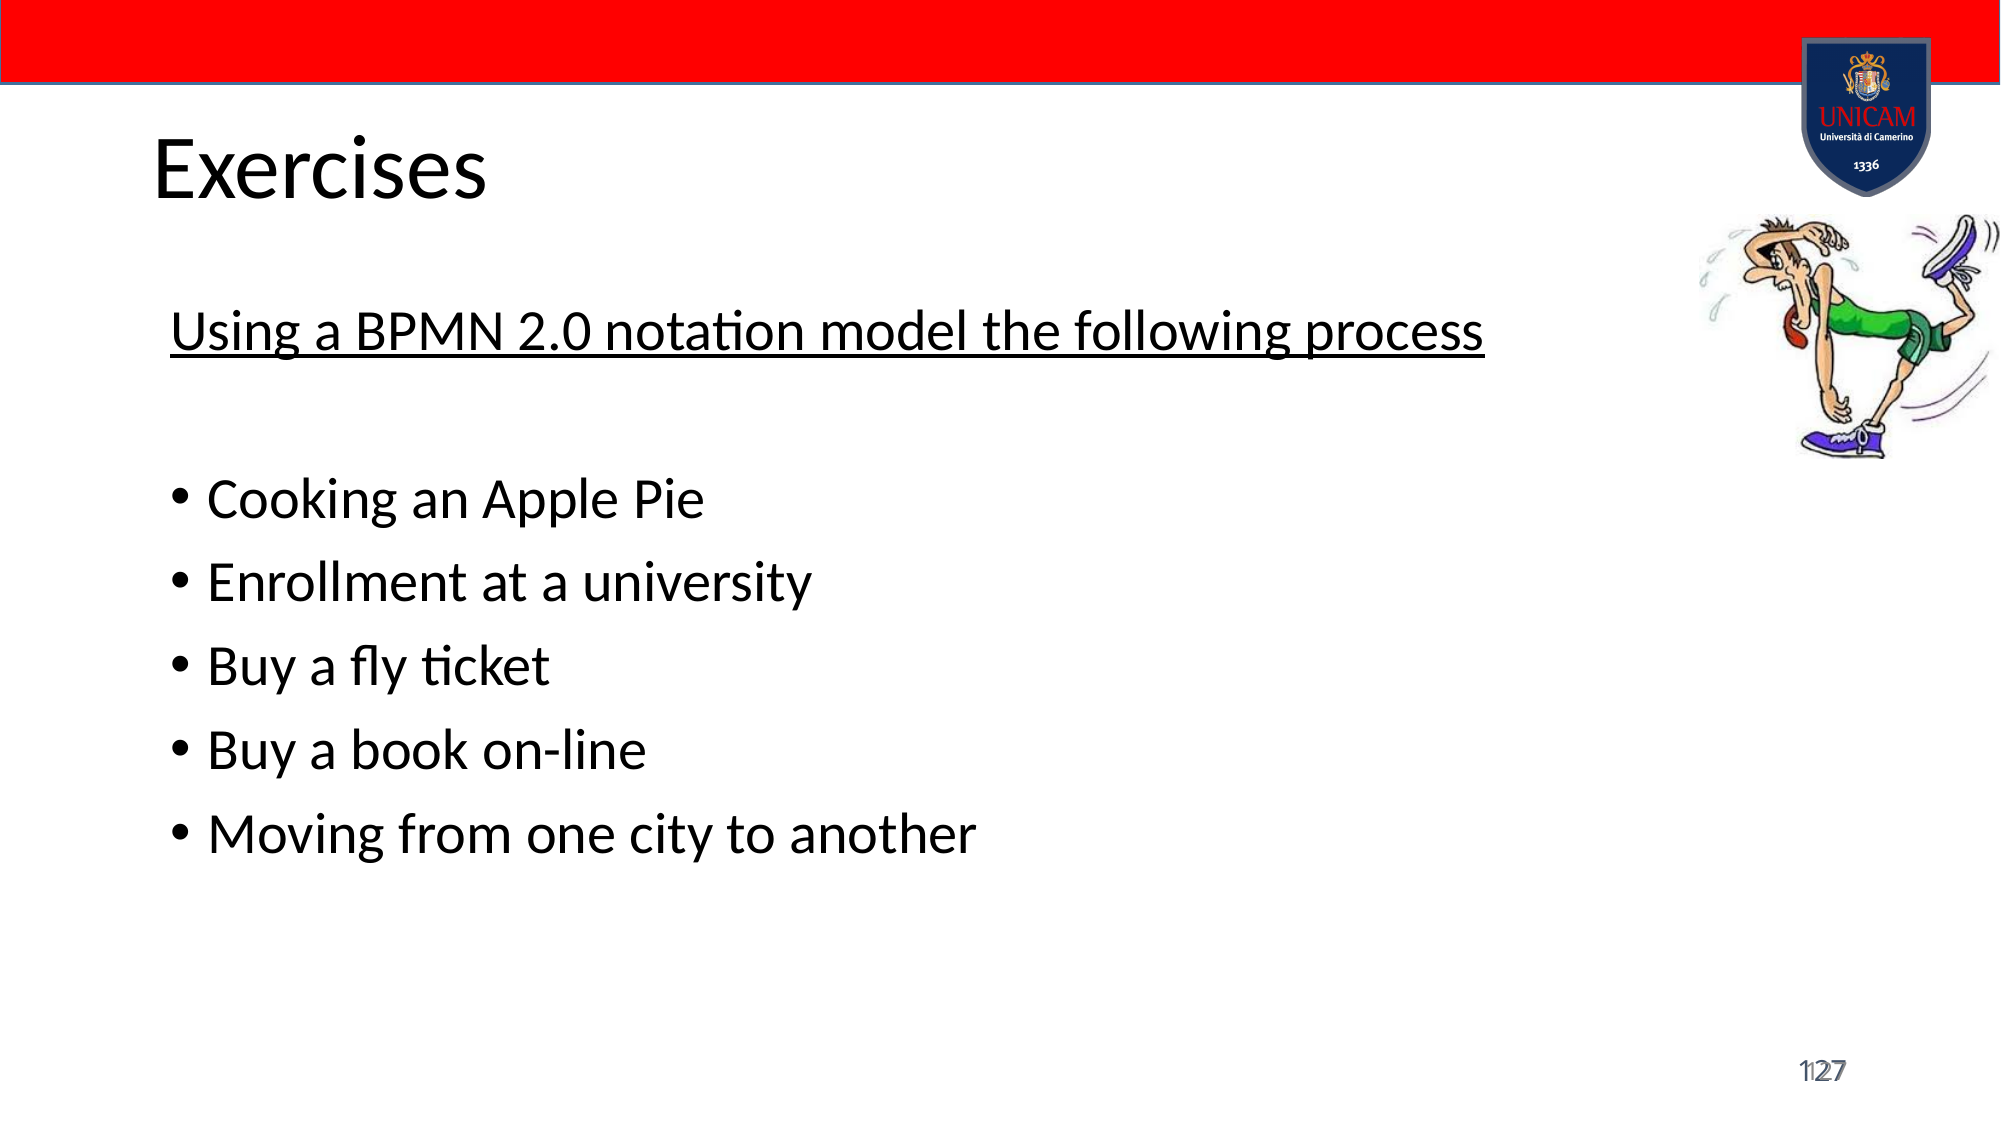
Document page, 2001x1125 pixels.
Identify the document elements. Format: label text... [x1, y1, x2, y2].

list Using a BPMN 2.0 notation model the following process Cooking an Apple Pie Enrollment at a university Buy a fly ticket Buy a book on-line Moving from one city to another [155, 292, 1675, 1103]
title Exercises [137, 59, 1863, 278]
picture [1801, 36, 1931, 197]
slide_number 127 [1412, 1042, 1863, 1103]
picture [1699, 214, 2000, 459]
